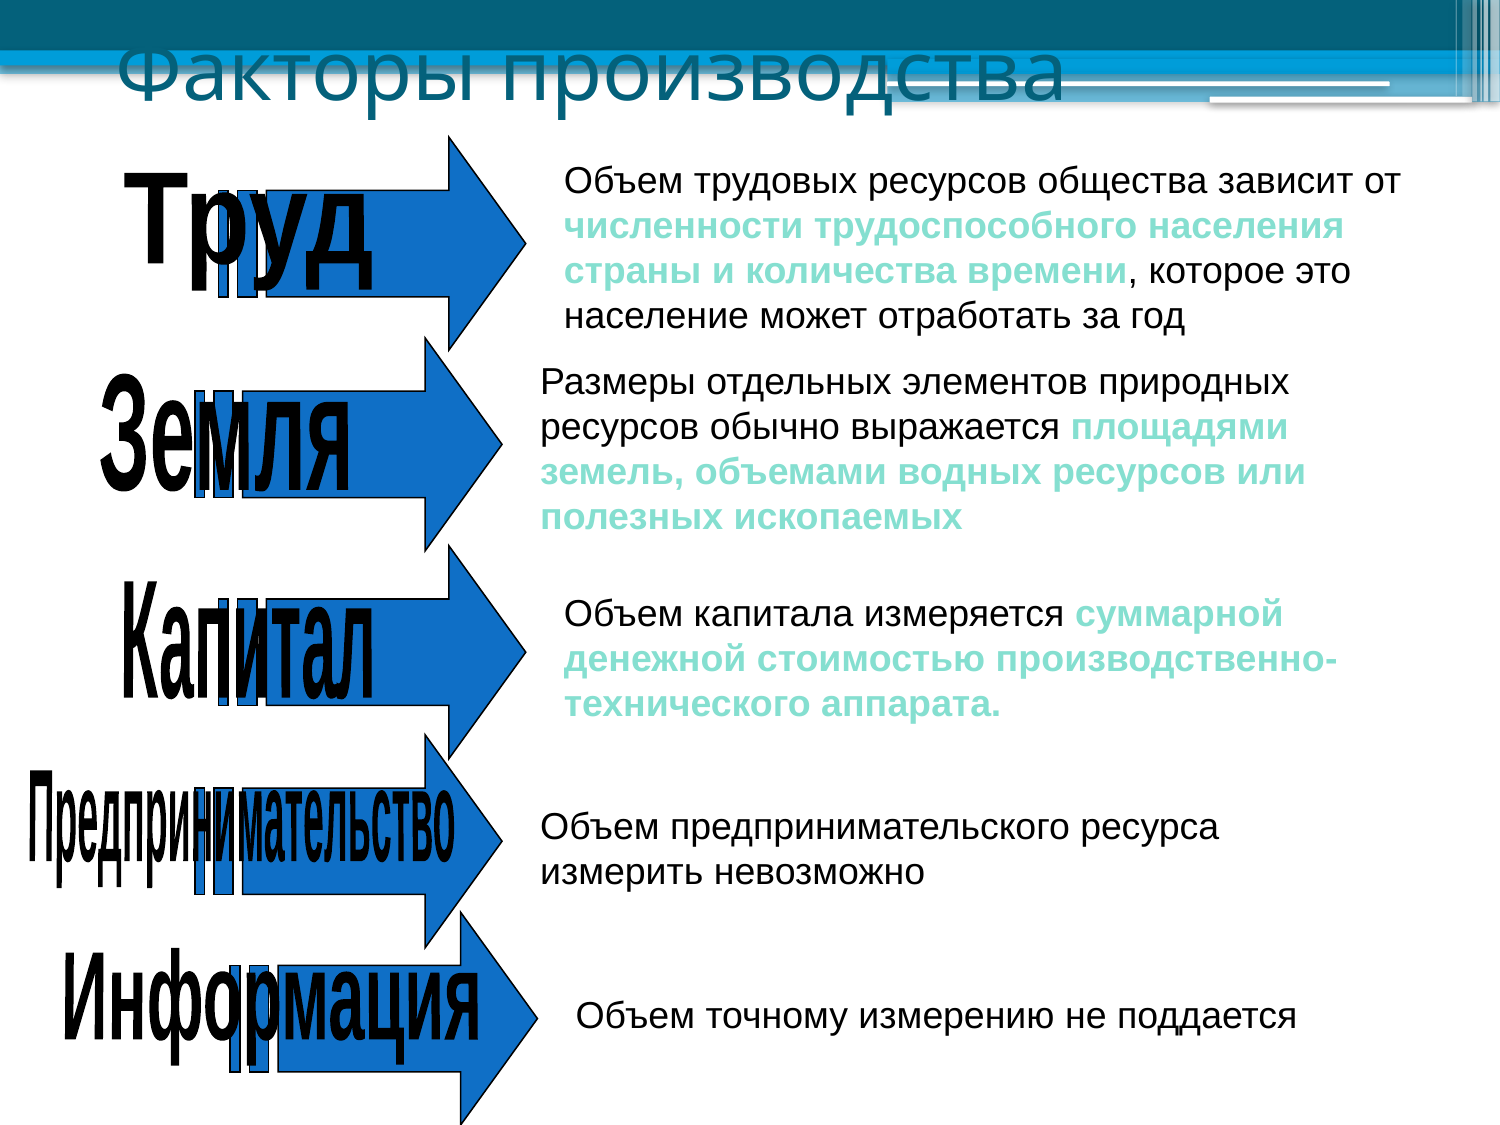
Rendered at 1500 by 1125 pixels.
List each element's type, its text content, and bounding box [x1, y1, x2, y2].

text_box [242, 338, 503, 551]
text_box [194, 792, 205, 861]
text_box [213, 788, 234, 895]
text_box [237, 598, 257, 706]
text_box [218, 190, 229, 264]
text_box [230, 965, 240, 1072]
text_box Объем трудовых ресурсов общества зависит от численности трудоспособного населения страны и количества времени, которое это население может отработать за год [549, 149, 1424, 344]
text_box [242, 734, 503, 948]
text_box [237, 190, 257, 297]
title Факторы производства [100, 0, 1451, 134]
text_box [266, 545, 526, 759]
text_box [249, 965, 269, 1072]
text_box Объем предпринимательского ресурса измерить невозможно [525, 794, 1365, 899]
text_box [213, 391, 234, 498]
text_box [266, 137, 526, 351]
text_box [194, 391, 205, 498]
text_box [218, 598, 229, 706]
text_box Размеры отдельных элементов природных ресурсов обычно выражается площадями земель, объемами водных ресурсов или полезных ископаемых [525, 349, 1365, 545]
text_box Объем точному измерению не поддается [560, 983, 1400, 1044]
text_box [194, 832, 205, 895]
text_box Объем капитала измеряется суммарной денежной стоимостью производственно-технического аппарата. [549, 581, 1388, 732]
text_box [218, 265, 229, 297]
text_box [194, 788, 205, 818]
text_box [278, 912, 538, 1125]
